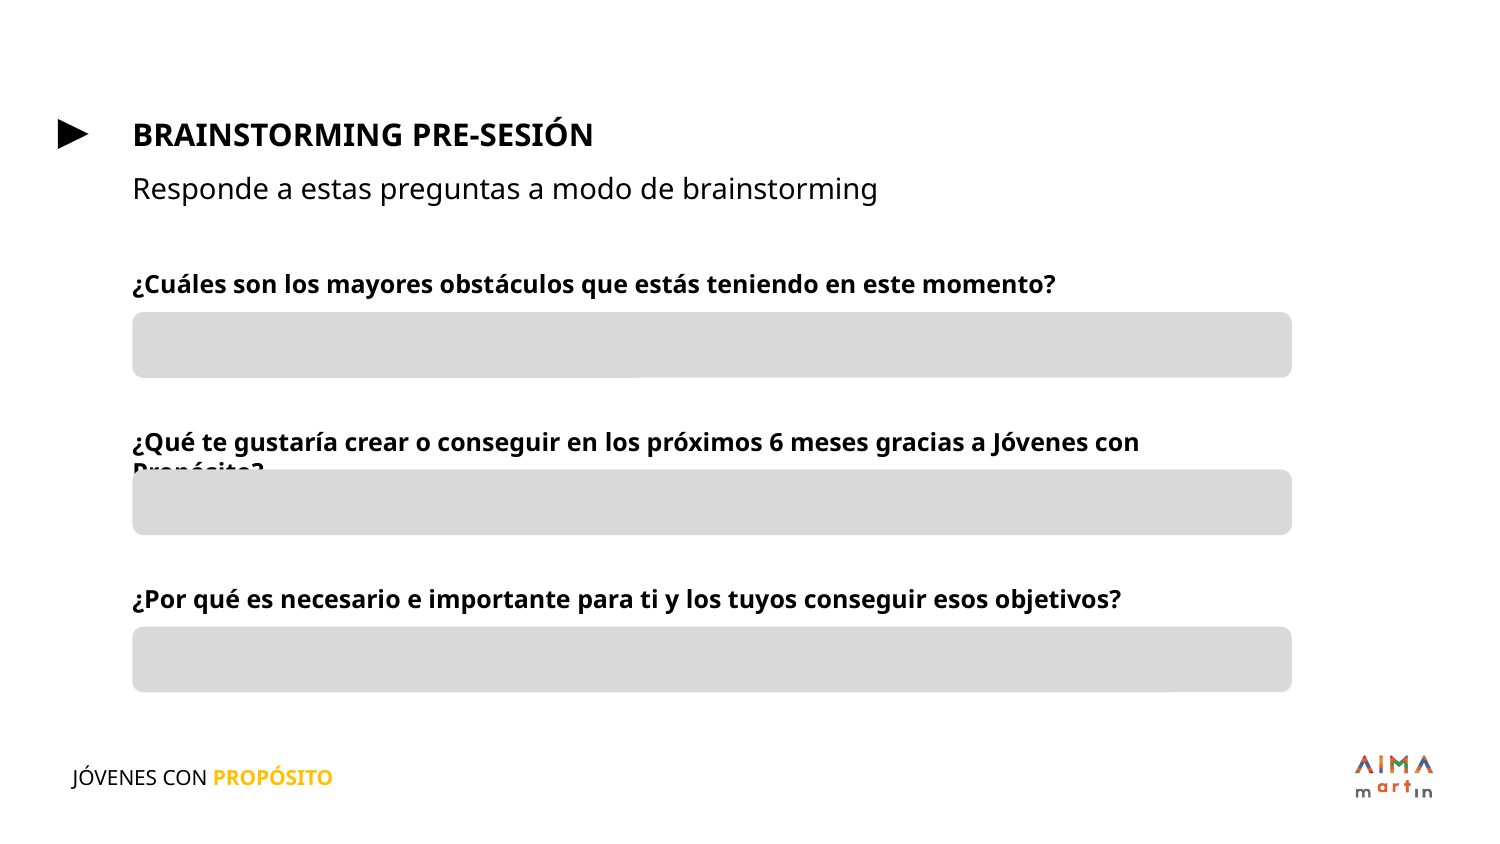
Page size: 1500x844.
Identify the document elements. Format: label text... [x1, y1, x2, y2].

picture [1345, 749, 1443, 803]
text_box [132, 469, 1292, 536]
text_box Responde a estas preguntas a modo de brainstorming [117, 155, 1122, 221]
text_box BRAINSTORMING PRE-SESIÓN [117, 100, 667, 155]
text_box [132, 626, 1292, 693]
text_box ¿Cuáles son los mayores obstáculos que estás teniendo en este momento? [117, 254, 1254, 401]
text_box ¿Qué te gustaría crear o conseguir en los próximos 6 meses gracias a Jóvenes con Propósito? [117, 411, 1254, 557]
text_box JÓVENES CON PROPÓSITO [57, 746, 695, 805]
text_box ¿Por qué es necesario e importante para ti y los tuyos conseguir esos objetivos? [117, 568, 1254, 715]
text_box [132, 312, 1292, 378]
text_box [57, 118, 89, 149]
